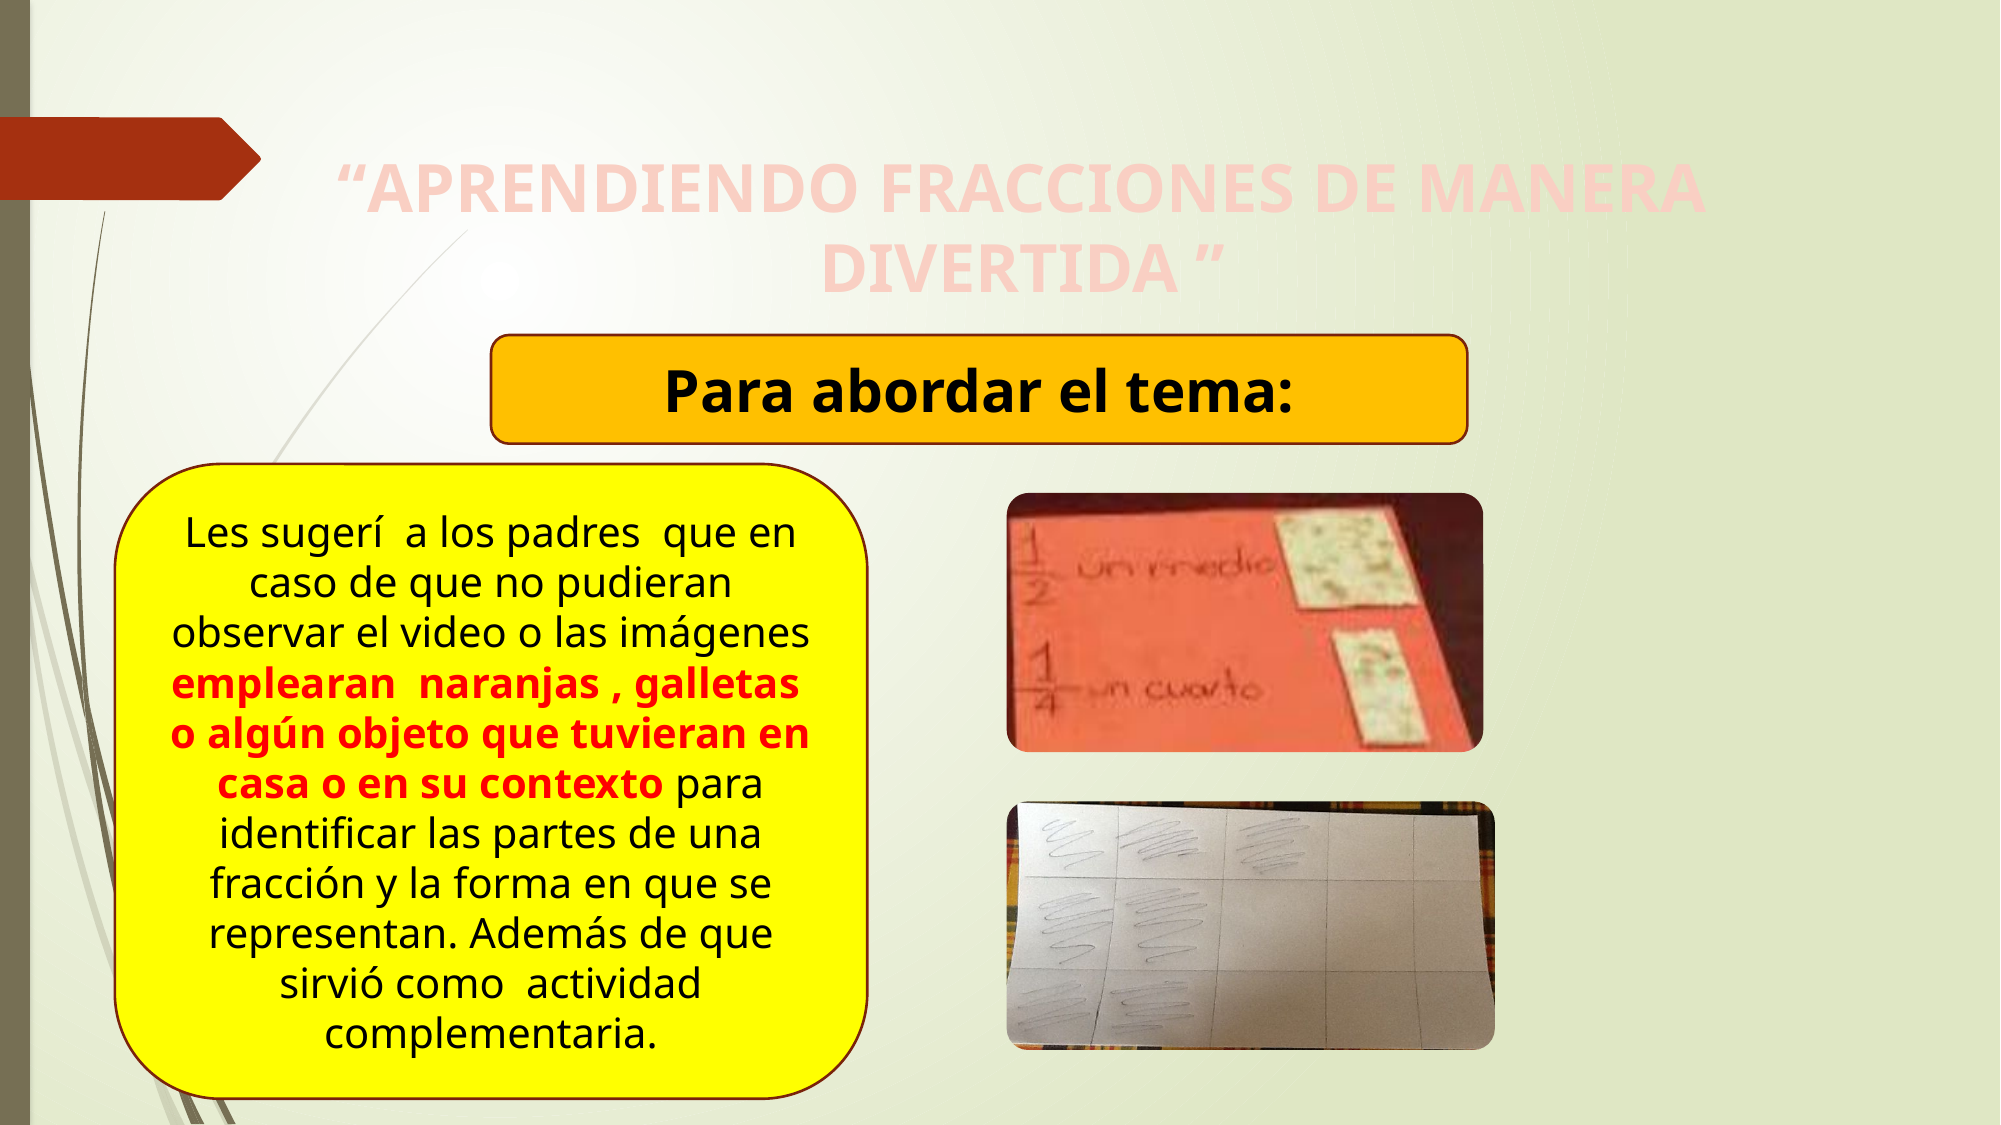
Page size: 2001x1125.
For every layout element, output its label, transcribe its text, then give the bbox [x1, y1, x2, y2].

text_box Para abordar el tema: [489, 333, 1469, 445]
picture [1006, 801, 1496, 1051]
text_box Les sugerí a los padres que en caso de que no pudieran observar el video o las imágenes emplearan naranjas , galletas o algún objeto que tuvieran en casa o en su contexto para identificar las partes de una fracción y la forma en que se representan. Además de que sirvió como actividad complementaria. [113, 462, 869, 1101]
picture [1006, 492, 1484, 753]
text_box “APRENDIENDO FRACCIONES DE MANERA DIVERTIDA ” [259, 138, 1787, 313]
